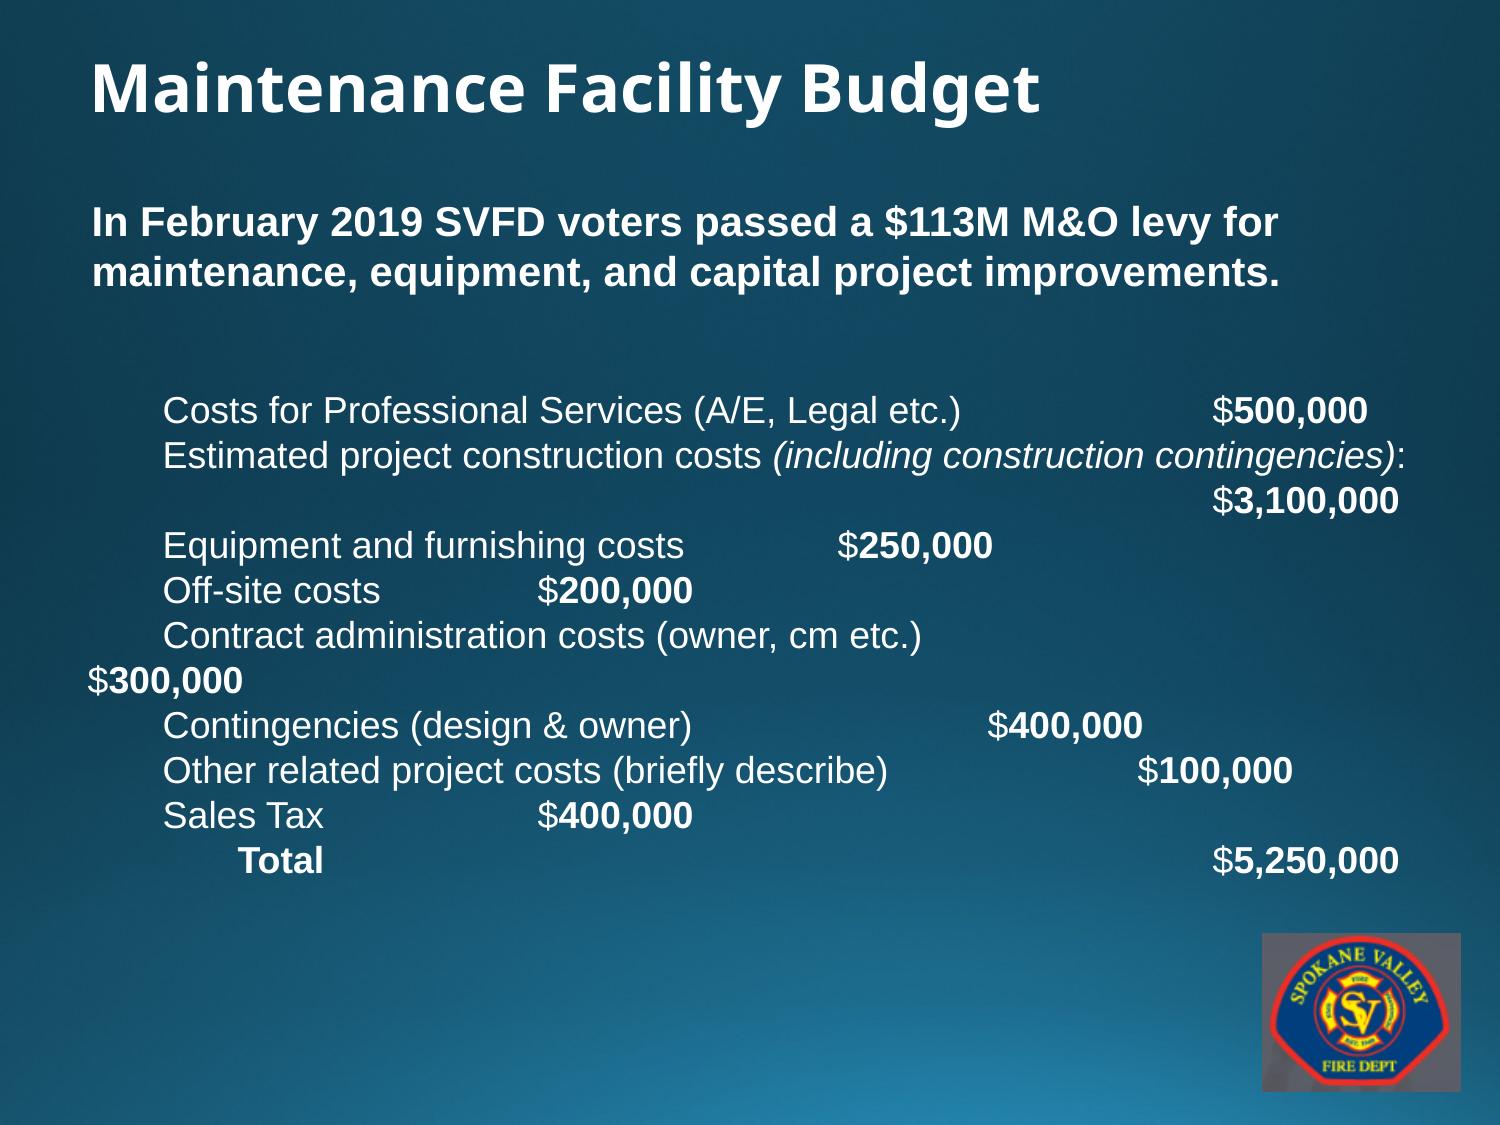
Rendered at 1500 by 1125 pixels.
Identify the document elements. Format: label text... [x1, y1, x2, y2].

text_box In February 2019 SVFD voters passed a $113M M&O levy for maintenance, equipment, and capital project improvements. [76, 187, 1340, 303]
picture [0, 0, 1500, 1125]
text_box Maintenance Facility Budget [74, 25, 1425, 156]
text_box Costs for Professional Services (A/E, Legal etc.) $500,000 Estimated project construction costs (including construction contingencies): $3,100,000 Equipment and furnishing costs $250,000 Off-site costs $200,000 Contract administration costs (owner, cm etc.) $300,000 Contingencies (design & owner) $400,000 Other related project costs (briefly describe) $100,000 Sales Tax $400,000 Total $5,250,000 [72, 378, 1423, 889]
